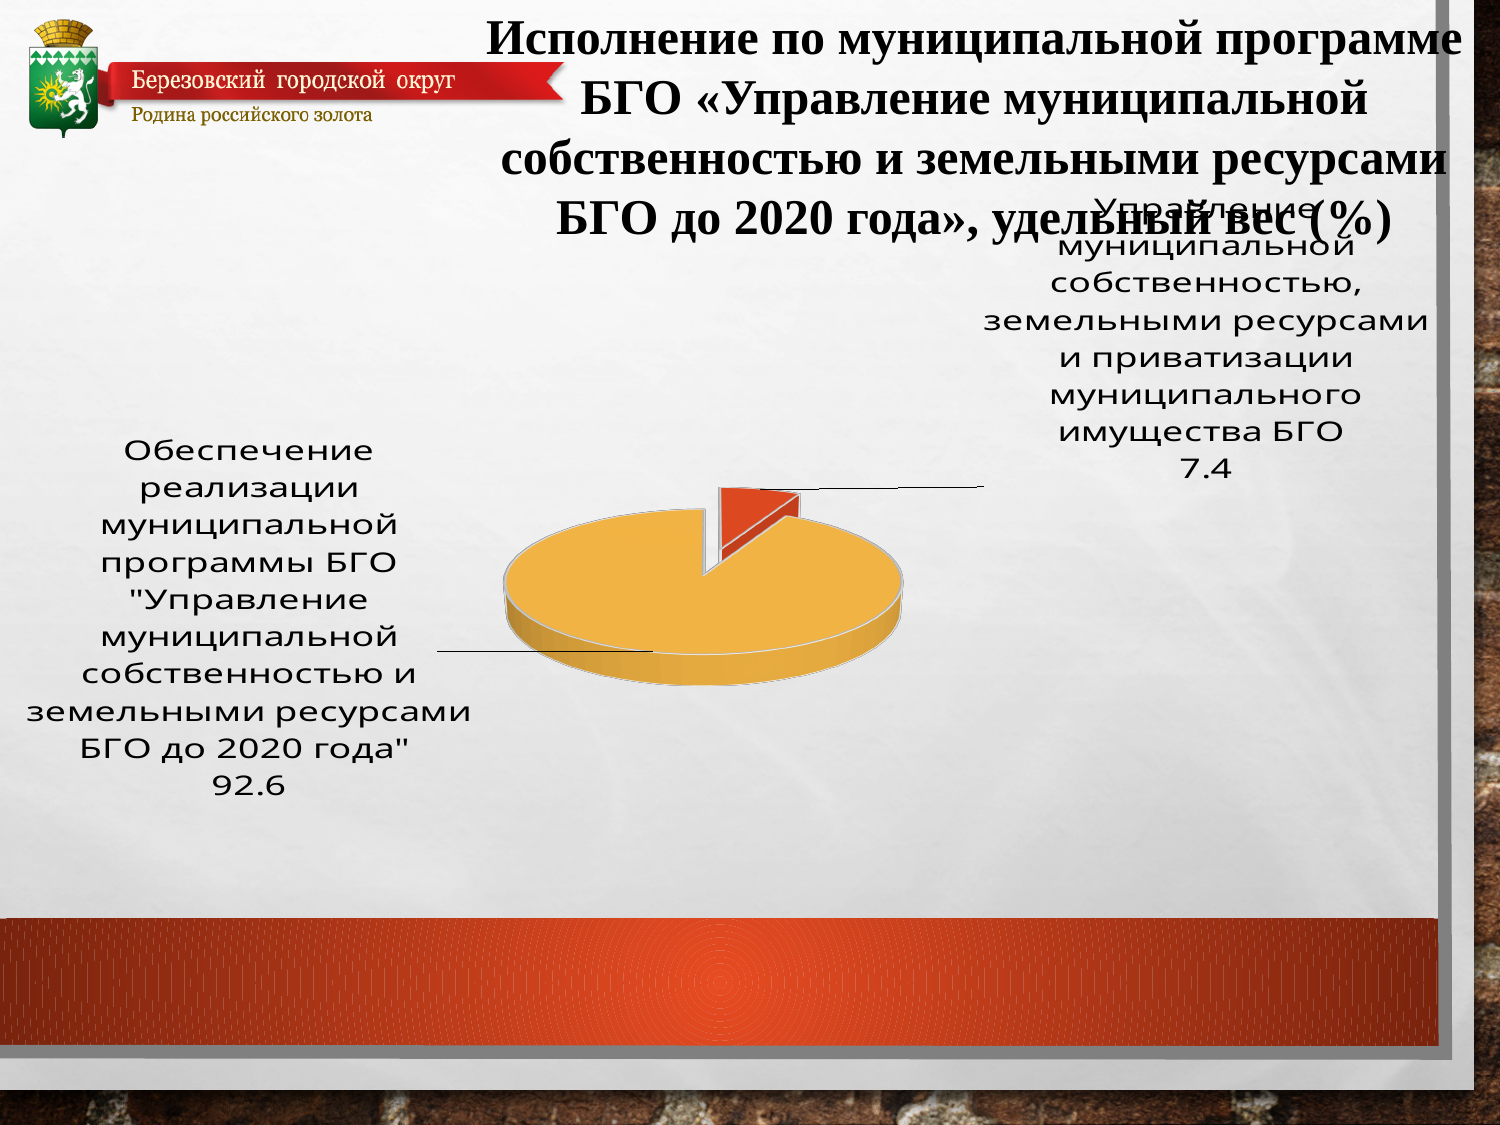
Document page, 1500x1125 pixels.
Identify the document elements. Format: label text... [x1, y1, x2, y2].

text_box Исполнение по муниципальной программе БГО «Управление муниципальной собственностью и земельными ресурсами БГО до 2020 года», удельный вес (%) [466, 0, 1483, 252]
picture [0, 0, 1500, 1125]
picture [29, 18, 569, 138]
chart [25, 156, 1433, 1055]
